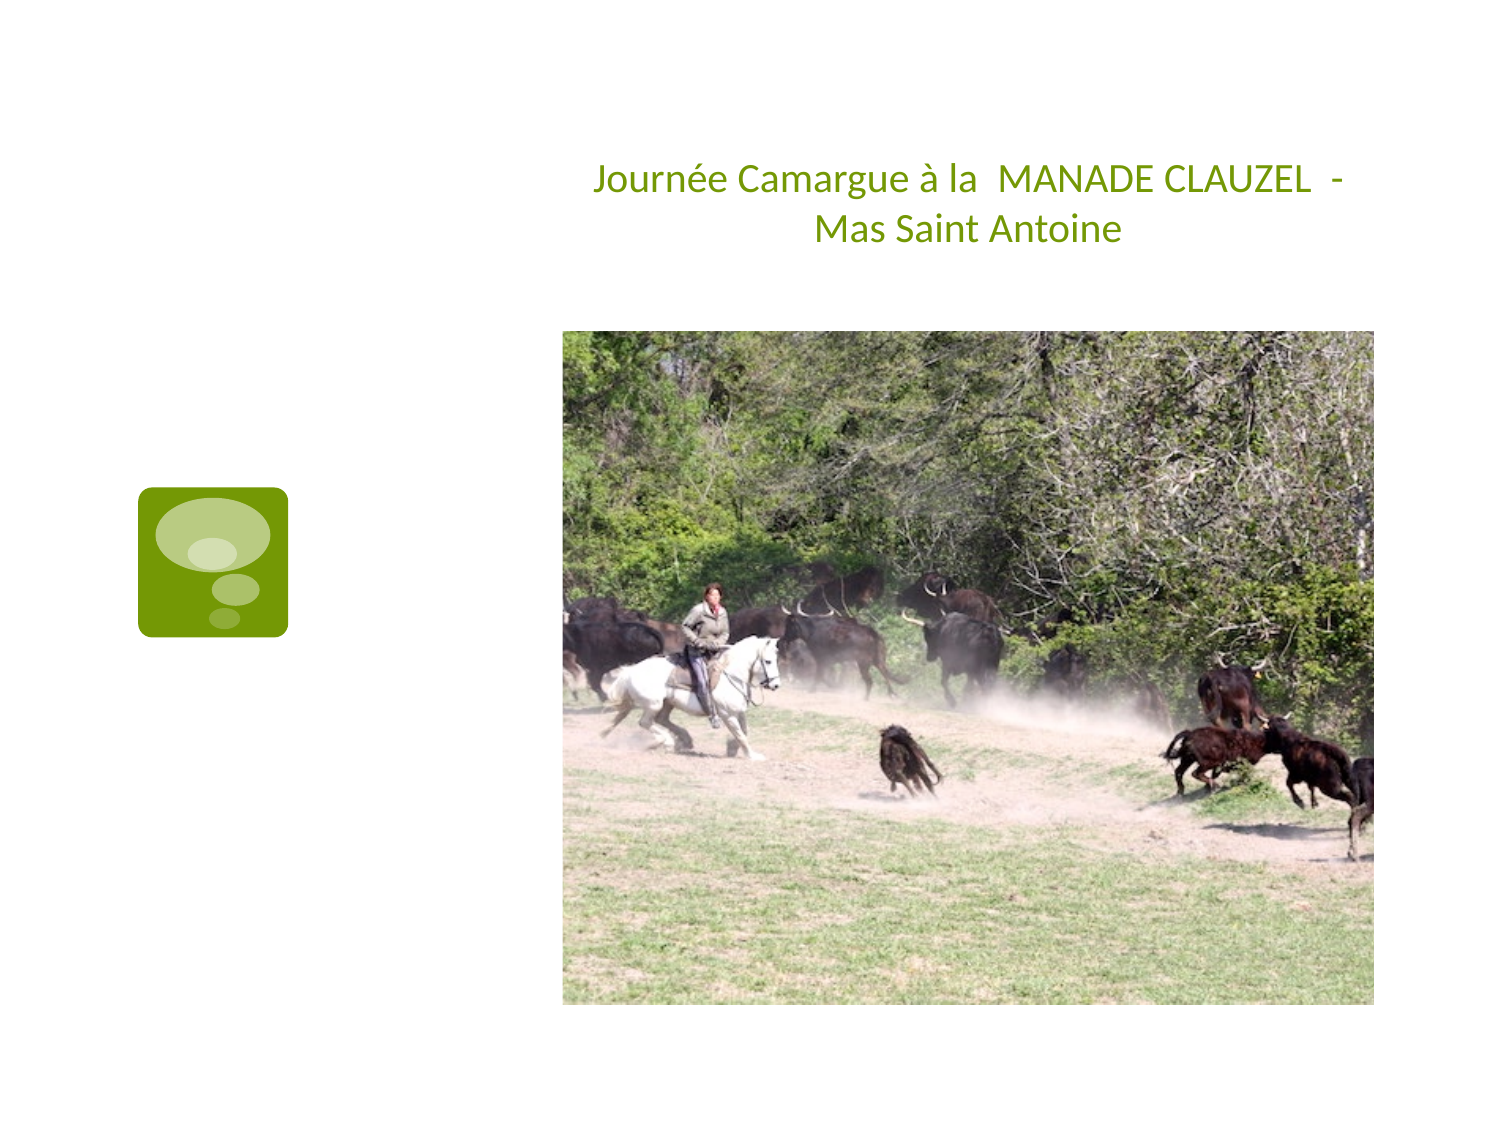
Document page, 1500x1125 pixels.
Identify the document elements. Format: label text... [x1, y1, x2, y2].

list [561, 330, 1375, 1006]
title Journée Camargue à la MANADE CLAUZEL - Mas Saint Antoine [562, 112, 1375, 258]
